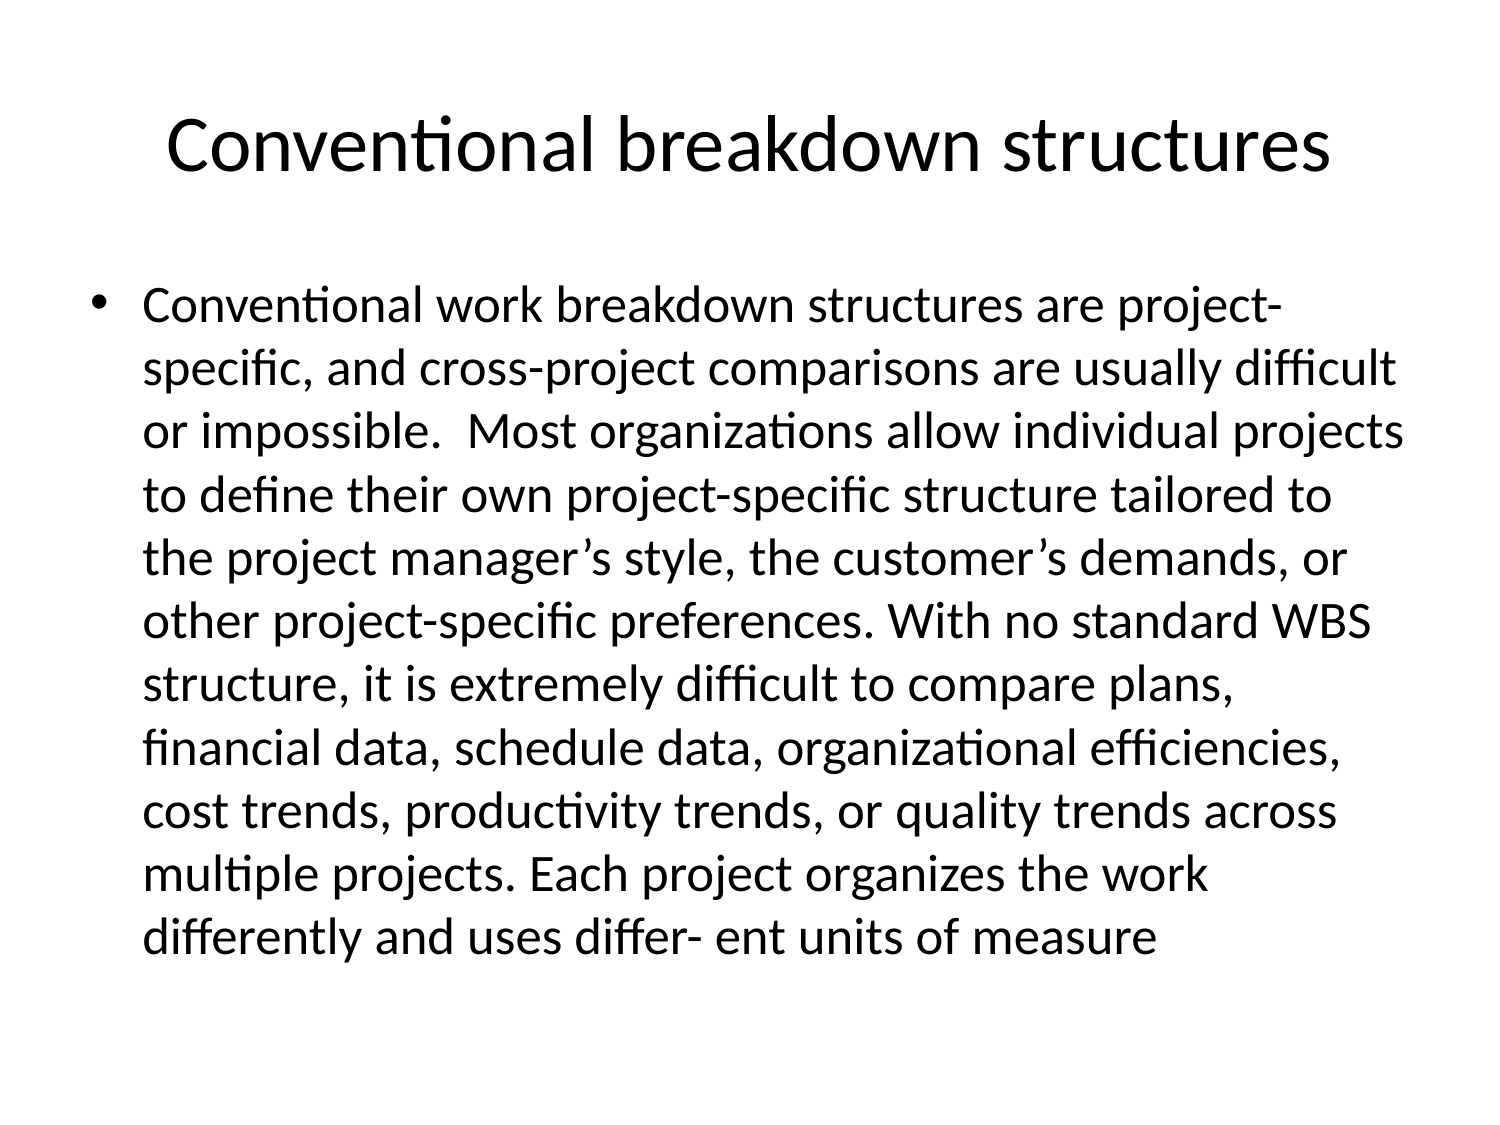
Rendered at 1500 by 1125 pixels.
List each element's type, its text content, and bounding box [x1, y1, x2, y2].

list Conventional work breakdown structures are project-speciﬁc, and cross-project comparisons are usually difﬁcult or impossible. Most organizations allow individual projects to deﬁne their own project-speciﬁc structure tailored to the project manager’s style, the customer’s demands, or other project-speciﬁc preferences. With no standard WBS structure, it is extremely difﬁcult to compare plans, ﬁnancial data, schedule data, organizational efﬁciencies, cost trends, productivity trends, or quality trends across multiple projects. Each project organizes the work differently and uses differ- ent units of measure [75, 262, 1425, 1005]
title Conventional breakdown structures [75, 45, 1425, 233]
